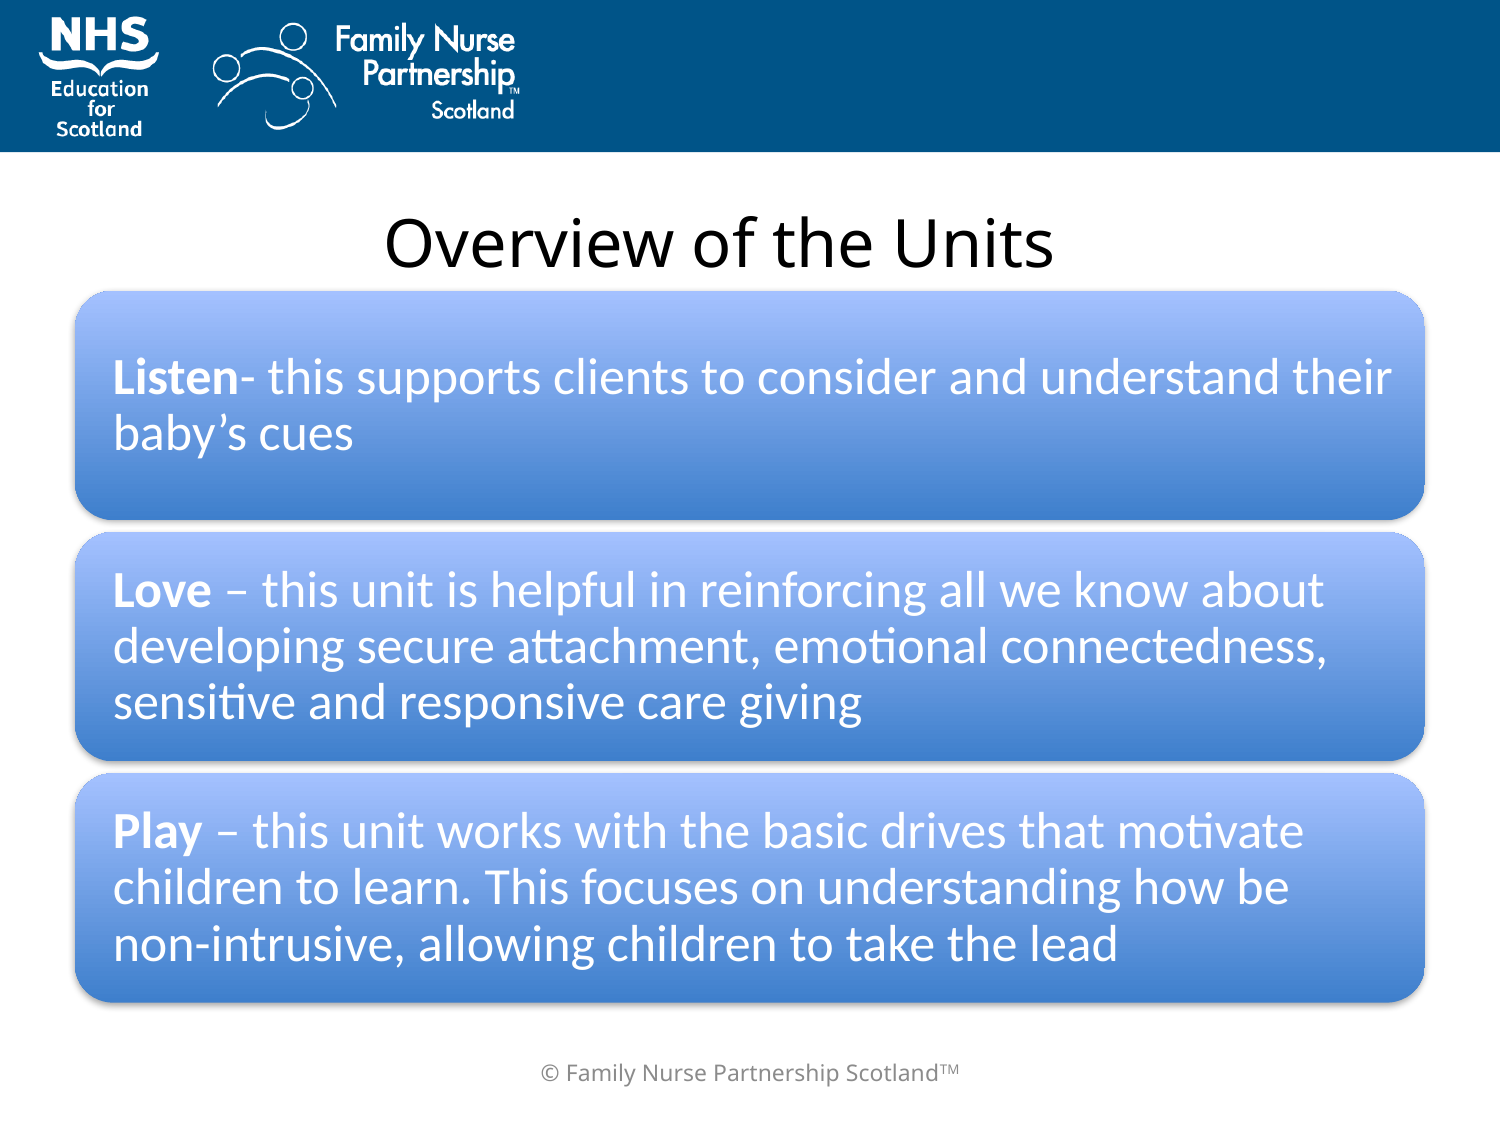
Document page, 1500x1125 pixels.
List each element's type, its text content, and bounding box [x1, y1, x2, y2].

footer © Family Nurse Partnership ScotlandTM [512, 1042, 988, 1103]
picture [21, 0, 179, 157]
picture [188, 0, 547, 100]
title Overview of the Units [45, 100, 1395, 289]
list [74, 288, 1426, 1006]
